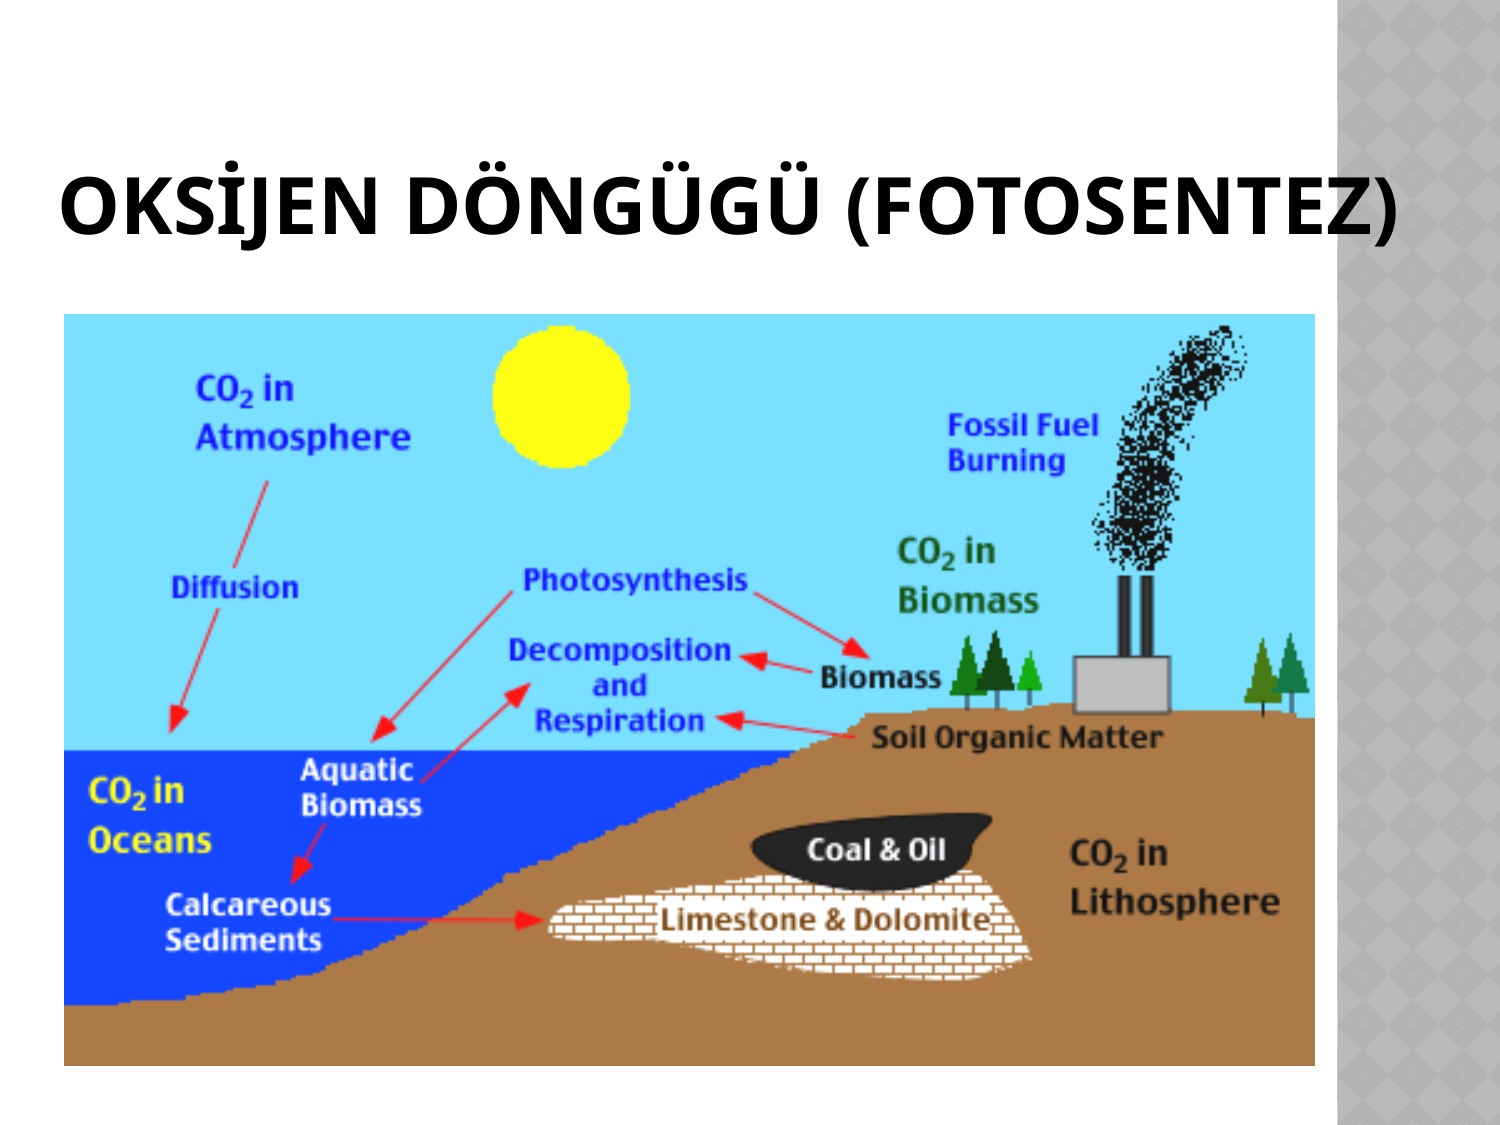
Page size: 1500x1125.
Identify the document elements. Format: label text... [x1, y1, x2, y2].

title OKSİJEN DöNGÜGÜ (FOTOSENTEZ) [50, 62, 1475, 250]
picture [64, 313, 1316, 1066]
